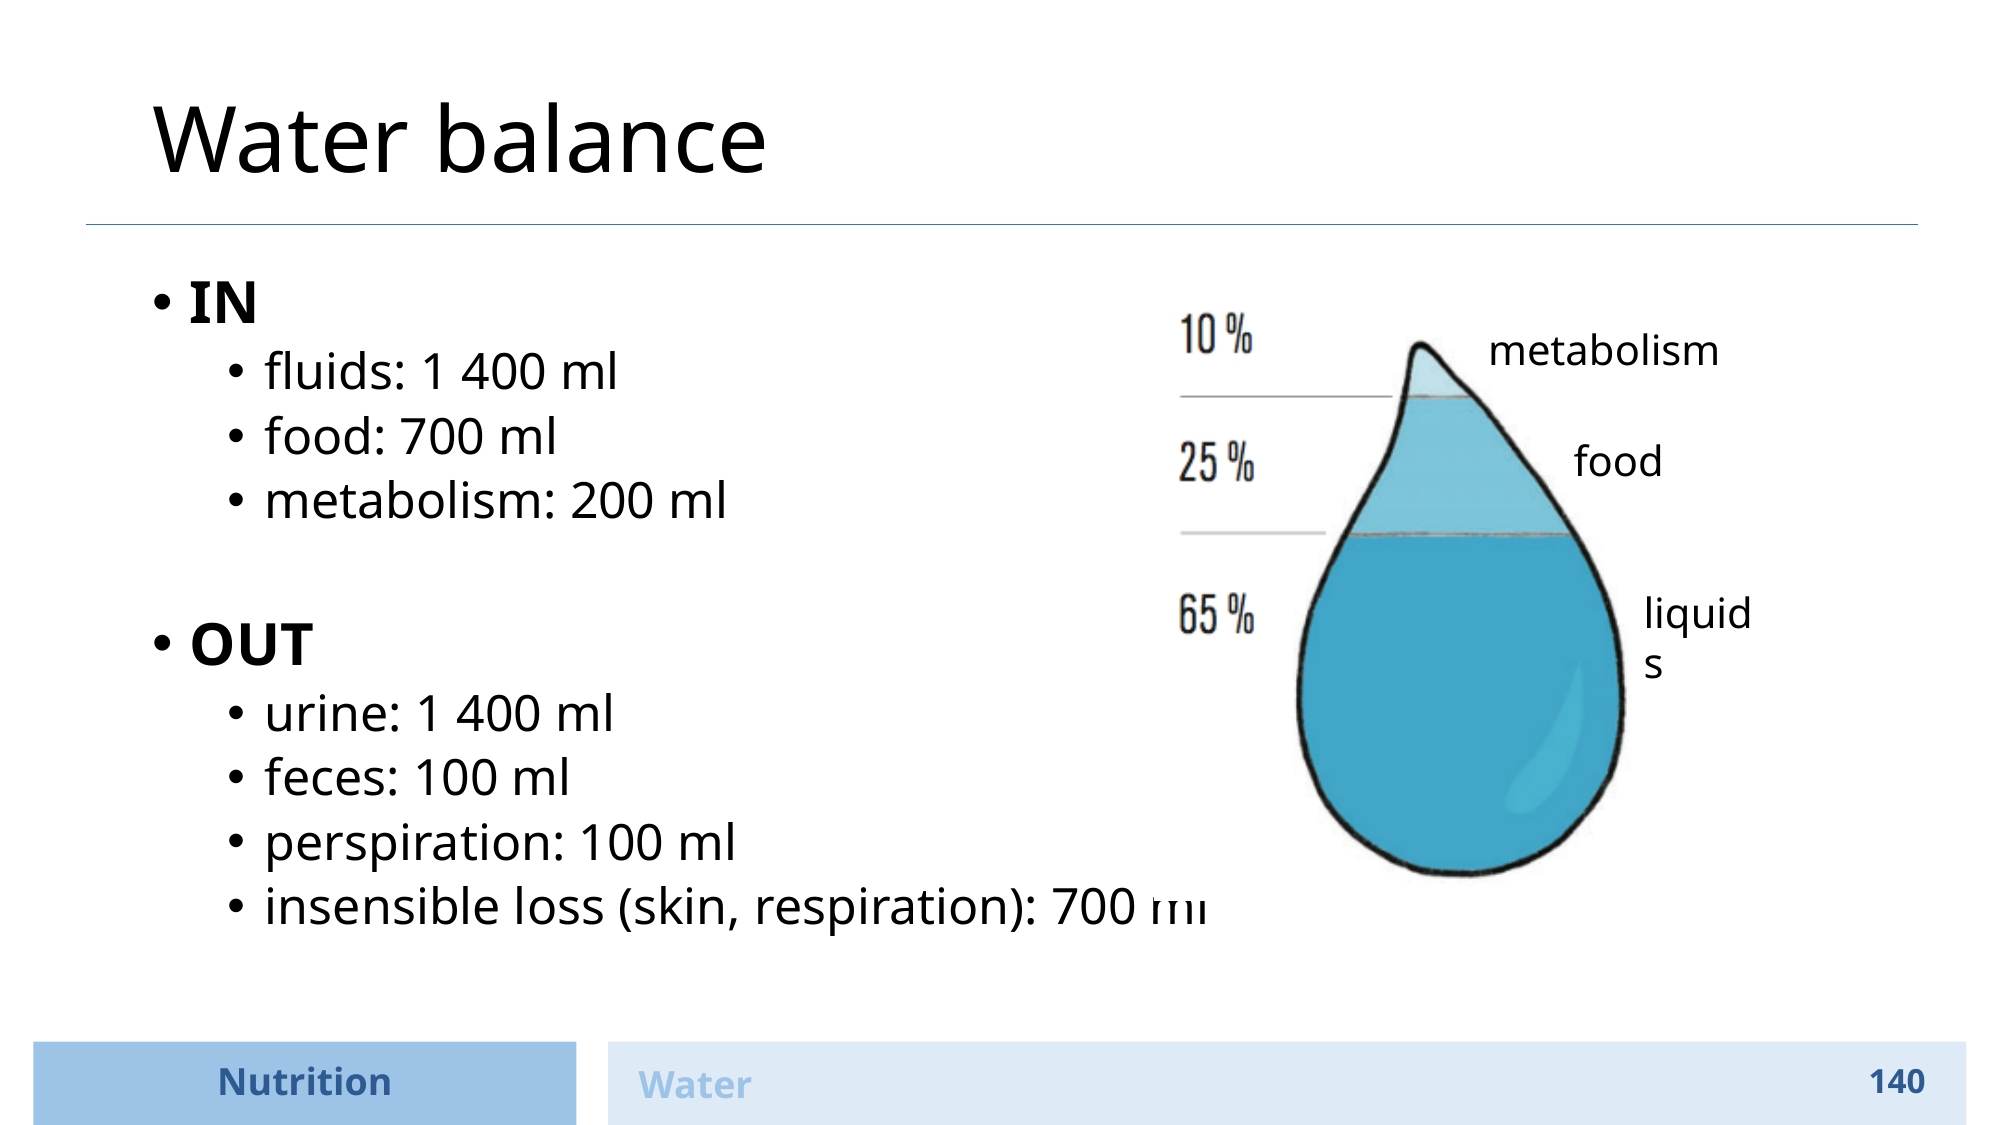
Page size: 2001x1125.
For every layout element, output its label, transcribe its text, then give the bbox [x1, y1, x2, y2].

text_box Water [623, 1053, 1063, 1114]
footer Nutrition [150, 1053, 460, 1114]
list IN fluids: 1 400 ml food: 700 ml metabolism: 200 ml OUT urine: 1 400 ml feces: 100 ml perspiration: 100 ml insensible loss (skin, respiration): 700 ml [137, 265, 1863, 985]
title Water balance [137, 59, 1863, 227]
slide_number 140 [1490, 1053, 1941, 1114]
picture [1154, 294, 1827, 901]
